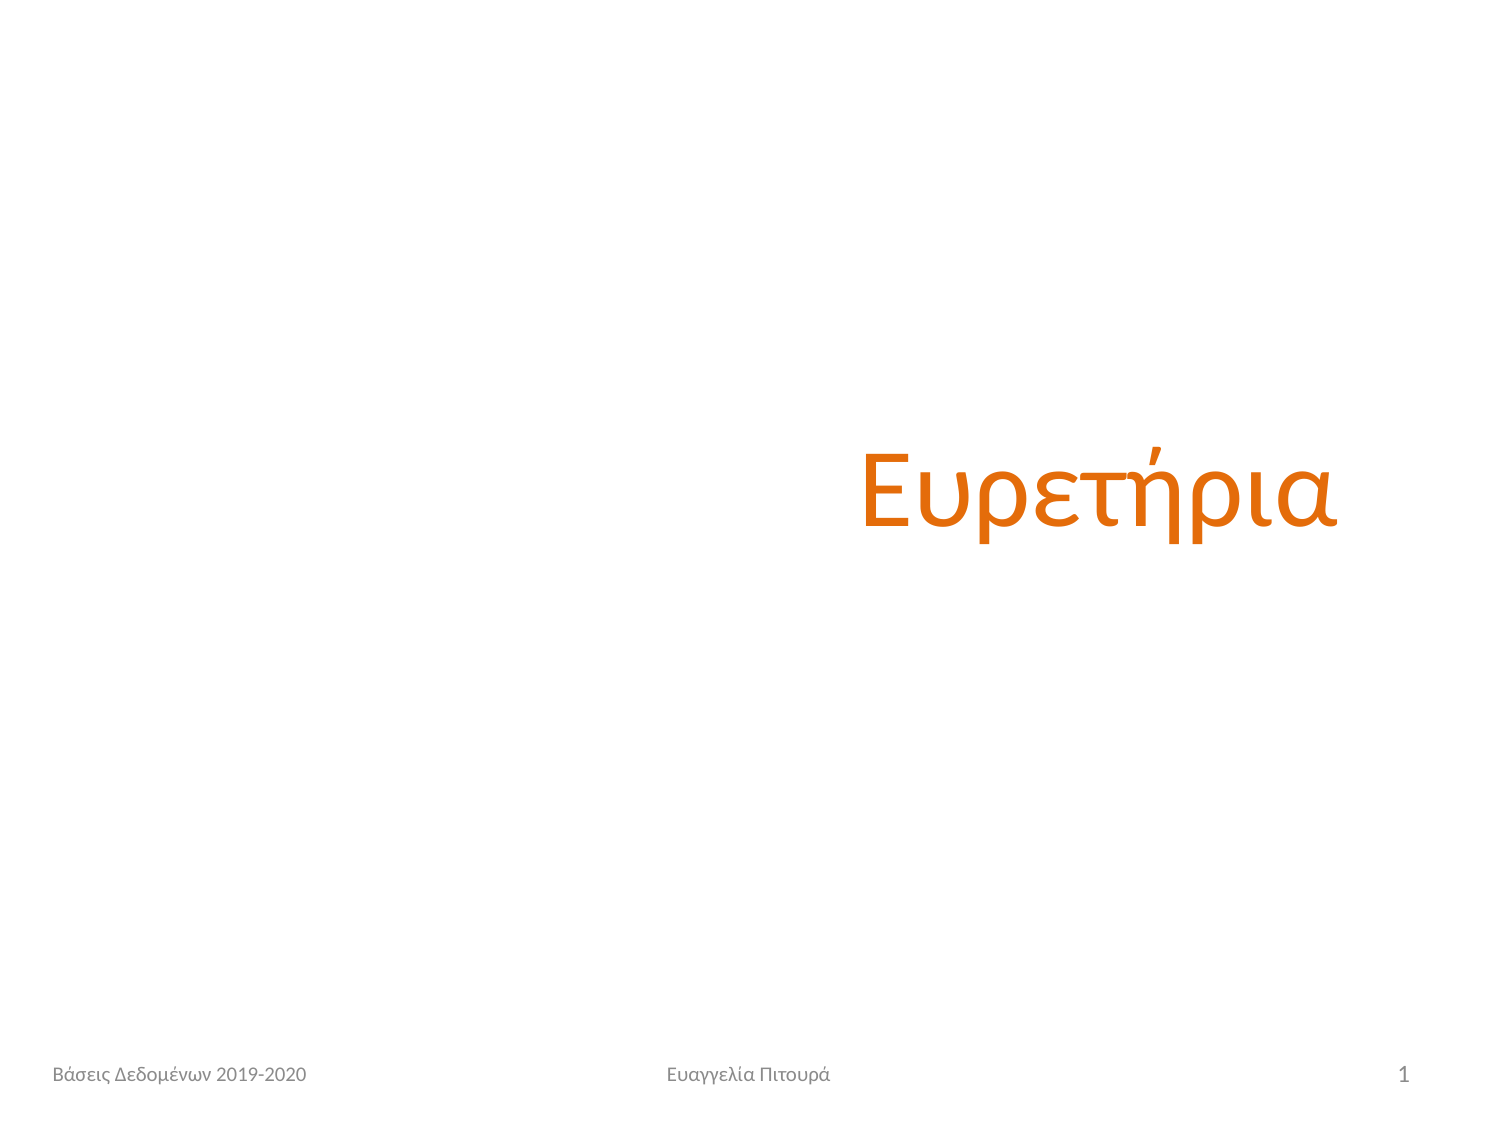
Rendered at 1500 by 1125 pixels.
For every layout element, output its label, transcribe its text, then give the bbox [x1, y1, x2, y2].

footer Ευαγγελία Πιτουρά [511, 1042, 987, 1103]
slide_number 1 [1074, 1042, 1425, 1103]
slide_number Βάσεις Δεδομένων 2019-2020 [37, 1042, 388, 1103]
text_box Ευρετήρια [119, 406, 1353, 557]
